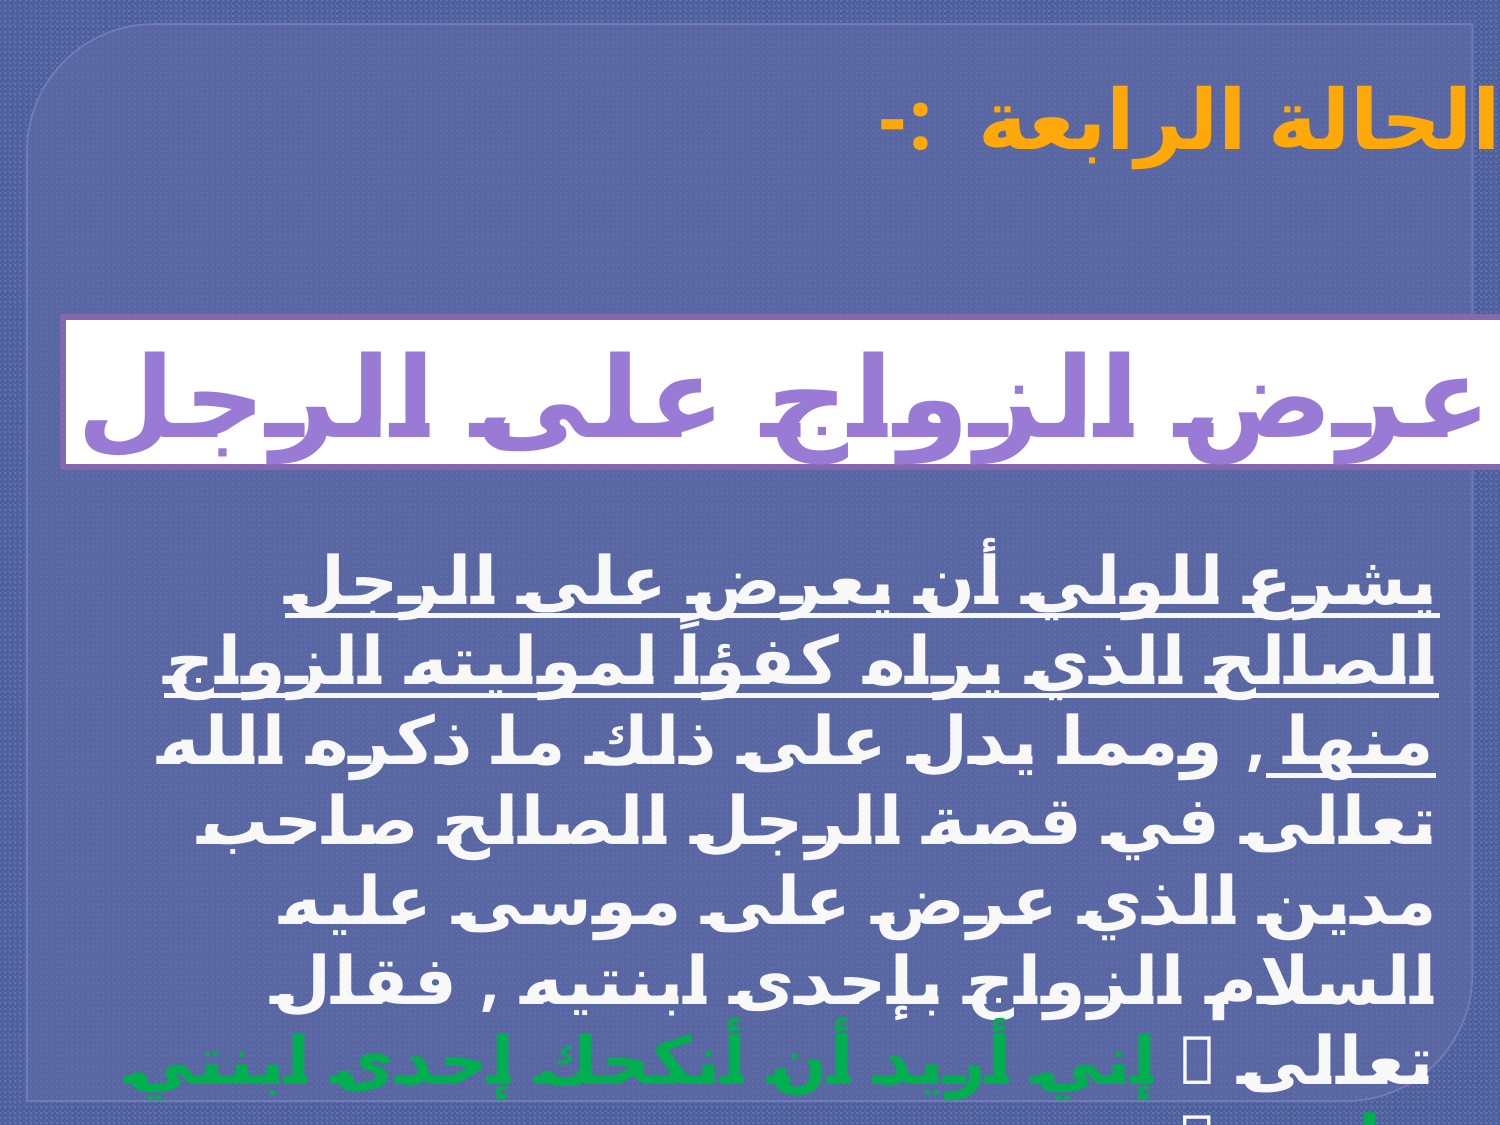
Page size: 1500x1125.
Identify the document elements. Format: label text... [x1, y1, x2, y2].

text_box يشرع للولي أن يعرض على الرجل الصالح الذي يراه كفؤاً لموليته الزواج منها , ومما يدل على ذلك ما ذكره الله تعالى في قصة الرجل الصالح صاحب مدين الذي عرض على موسى عليه السلام الزواج بإحدى ابنتيه , فقال تعالى  إني أريد أن أنكحك إحدى ابنتي هاتين  [58, 530, 1452, 1125]
text_box الحالة الرابعة :- [862, 58, 1500, 174]
text_box عرض الزواج على الرجل [60, 314, 1500, 470]
